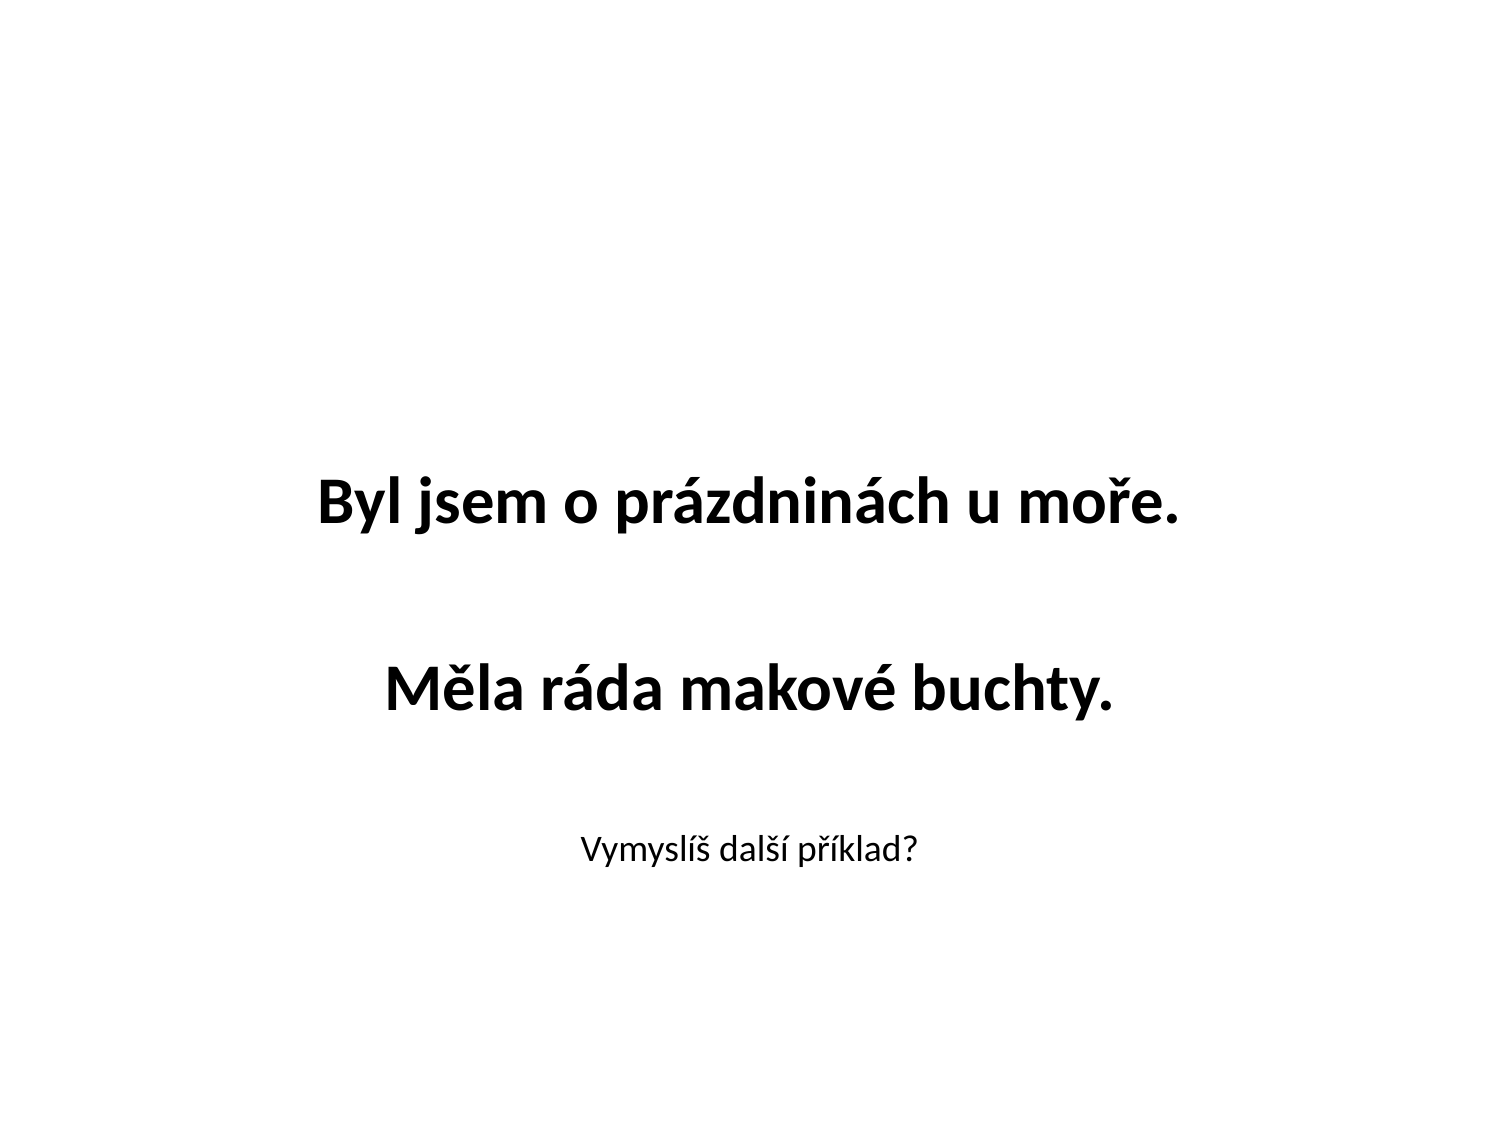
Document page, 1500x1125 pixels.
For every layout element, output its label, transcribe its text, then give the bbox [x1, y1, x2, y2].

list Byl jsem o prázdninách u moře. Měla ráda makové buchty. Vymyslíš další příklad? [75, 262, 1425, 1005]
